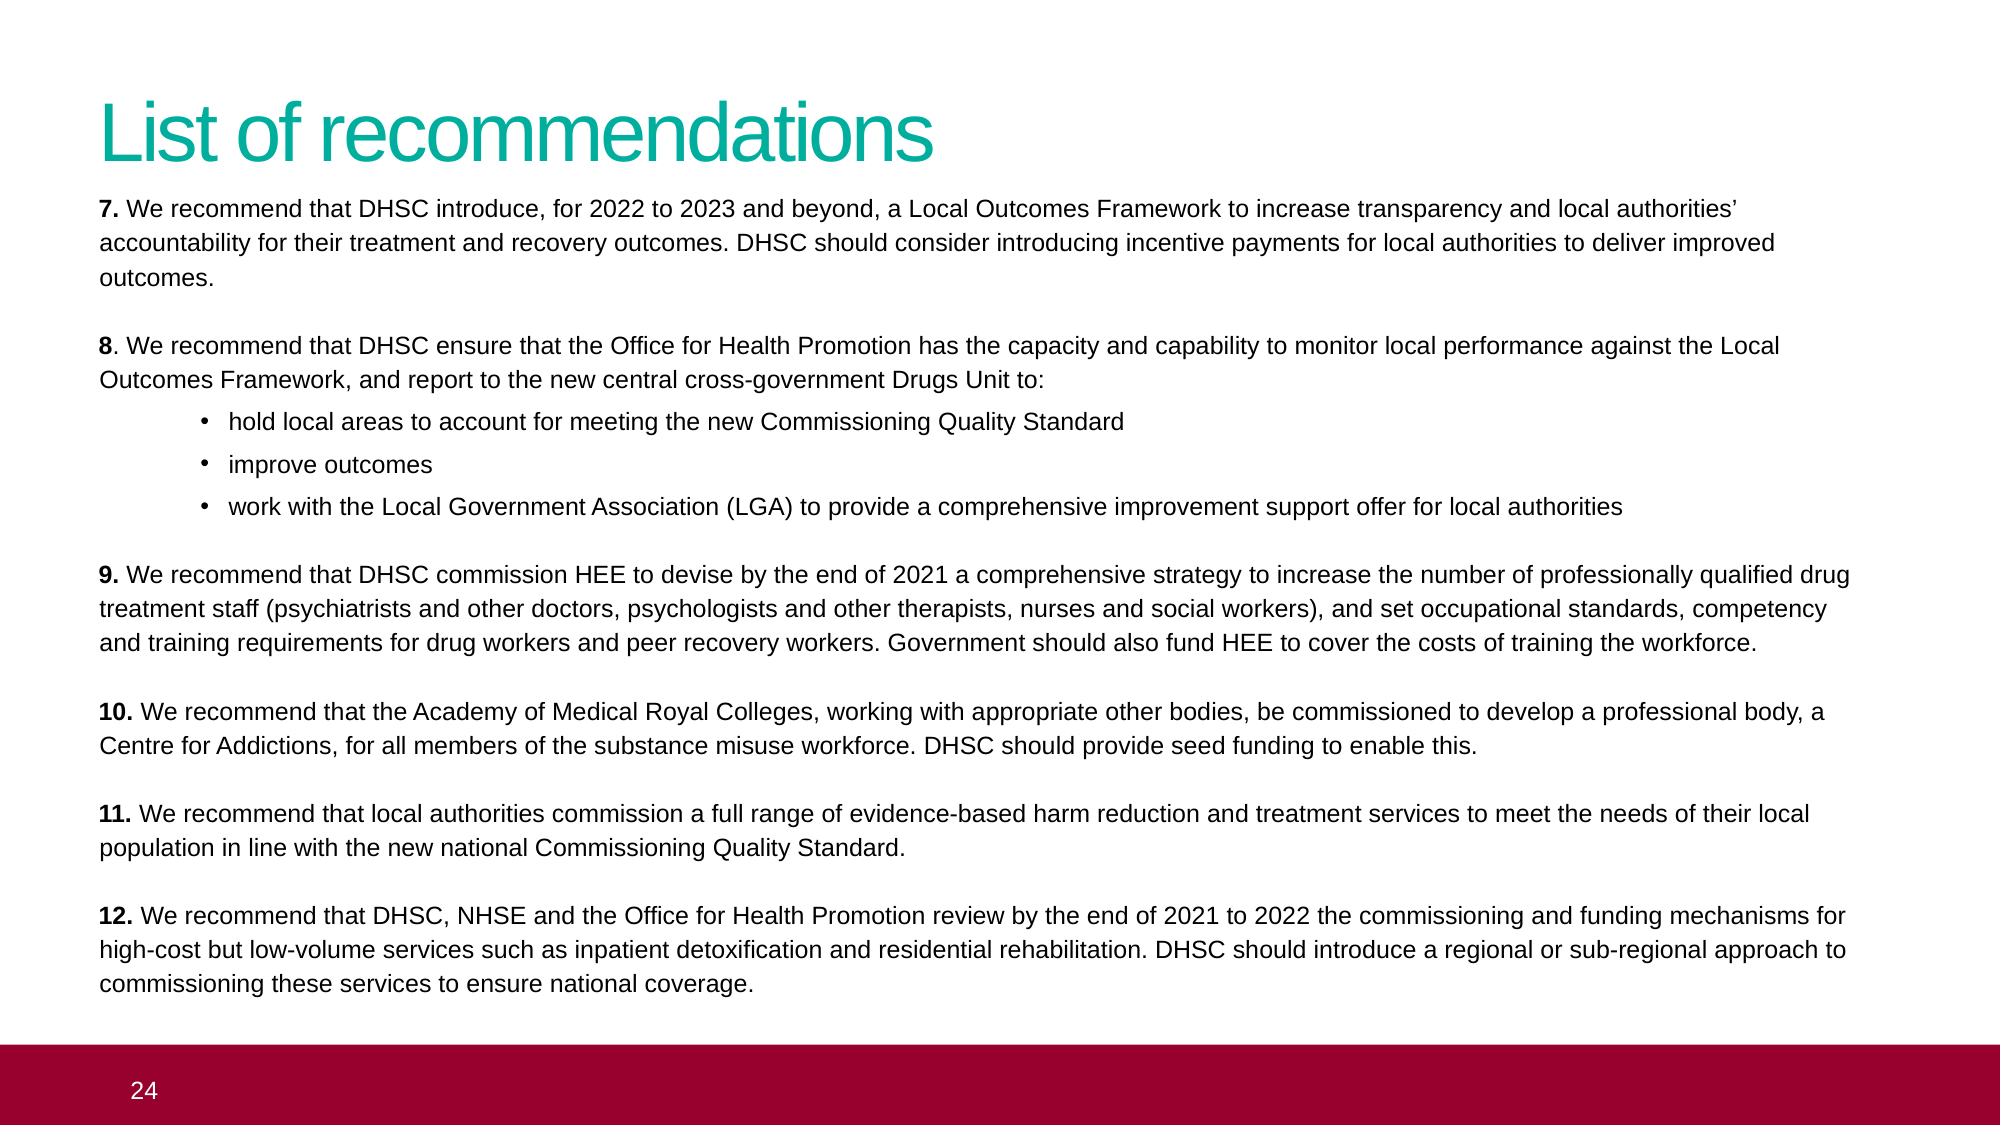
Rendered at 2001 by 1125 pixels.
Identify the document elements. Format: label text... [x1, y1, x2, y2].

slide_number 24 [0, 1044, 2000, 1125]
list 7. We recommend that DHSC introduce, for 2022 to 2023 and beyond, a Local Outcomes Framework to increase transparency and local authorities’ accountability for their treatment and recovery outcomes. DHSC should consider introducing incentive payments for local authorities to deliver improved outcomes. 8. We recommend that DHSC ensure that the Office for Health Promotion has the capacity and capability to monitor local performance against the Local Outcomes Framework, and report to the new central cross-government Drugs Unit to: hold local areas to account for meeting the new Commissioning Quality Standard improve outcomes work with the Local Government Association (LGA) to provide a comprehensive improvement support offer for local authorities 9. We recommend that DHSC commission HEE to devise by the end of 2021 a comprehensive strategy to increase the number of professionally qualified drug treatment staff (psychiatrists and other doctors, psychologists and other therapists, nurses and social workers), and set occupational standards, competency and training requirements for drug workers and peer recovery workers. Government should also fund HEE to cover the costs of training the workforce. 10. We recommend that the Academy of Medical Royal Colleges, working with appropriate other bodies, be commissioned to develop a professional body, a Centre for Addictions, for all members of the substance misuse workforce. DHSC should provide seed funding to enable this. 11. We recommend that local authorities commission a full range of evidence-based harm reduction and treatment services to meet the needs of their local population in line with the new national Commissioning Quality Standard. 12. We recommend that DHSC, NHSE and the Office for Health Promotion review by the end of 2021 to 2022 the commissioning and funding mechanisms for high-cost but low-volume services such as inpatient detoxification and residential rehabilitation. DHSC should introduce a regional or sub-regional approach to commissioning these services to ensure national coverage. [98, 188, 1855, 967]
title List of recommendations [98, 78, 1855, 185]
